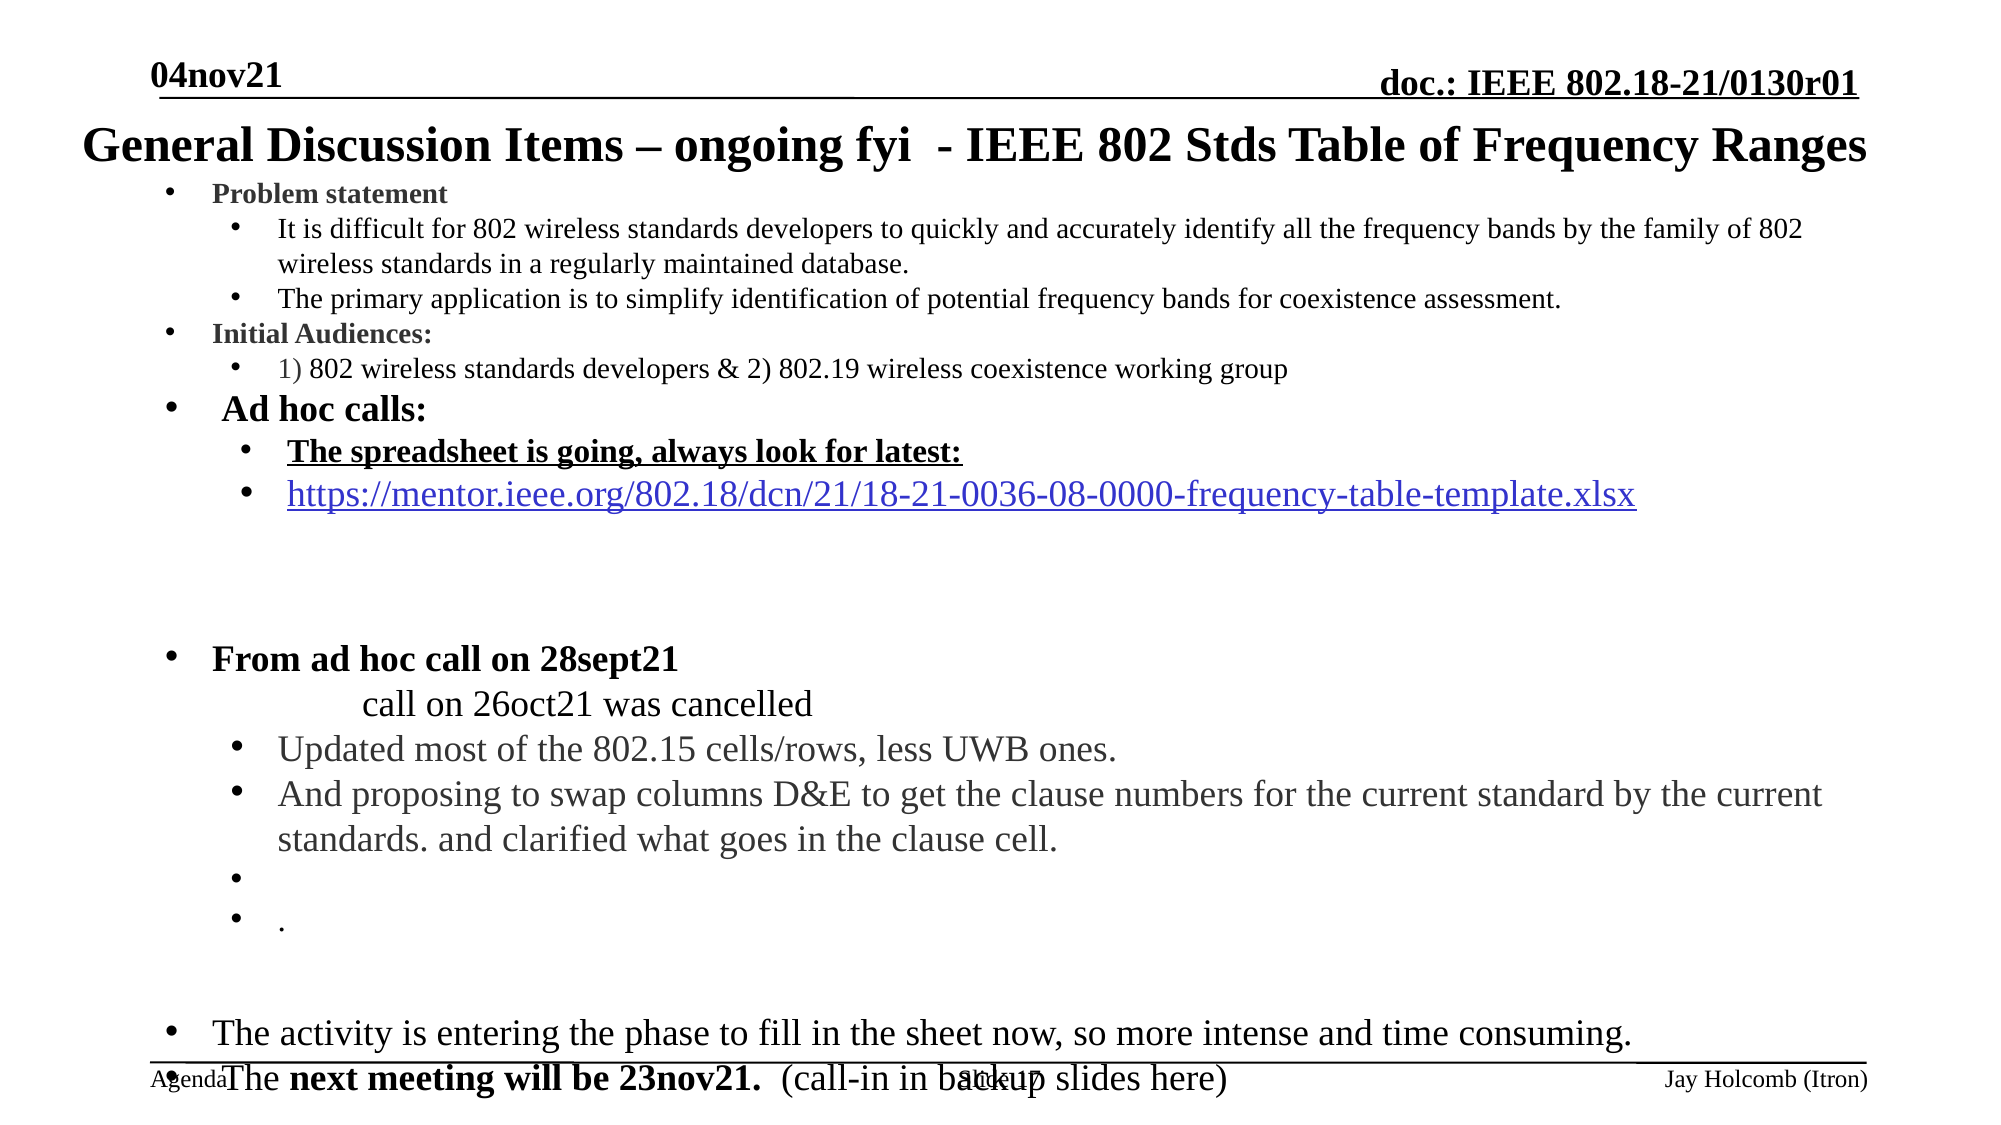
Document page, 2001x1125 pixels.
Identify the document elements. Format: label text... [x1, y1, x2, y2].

list Problem statement It is difficult for 802 wireless standards developers to quickly and accurately identify all the frequency bands by the family of 802 wireless standards in a regularly maintained database. The primary application is to simplify identification of potential frequency bands for coexistence assessment. Initial Audiences: 1) 802 wireless standards developers & 2) 802.19 wireless coexistence working group Ad hoc calls: The spreadsheet is going, always look for latest: https://mentor.ieee.org/802.18/dcn/21/18-21-0036-08-0000-frequency-table-template.xlsx From ad hoc call on 28sept21 call on 26oct21 was cancelled Updated most of the 802.15 cells/rows, less UWB ones. And proposing to swap columns D&E to get the clause numbers for the current standard by the current standards. and clarified what goes in the clause cell. . The activity is entering the phase to fill in the sheet now, so more intense and time consuming. The next meeting will be 23nov21. (call-in in backup slides here) [149, 141, 1863, 1063]
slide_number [149, 49, 651, 95]
slide_number Slide 17 [933, 1063, 1067, 1123]
footer Jay Holcomb (Itron) [1171, 1061, 1869, 1093]
title General Discussion Items – ongoing fyi - IEEE 802 Stds Table of Frequency Ranges [62, 103, 1888, 180]
